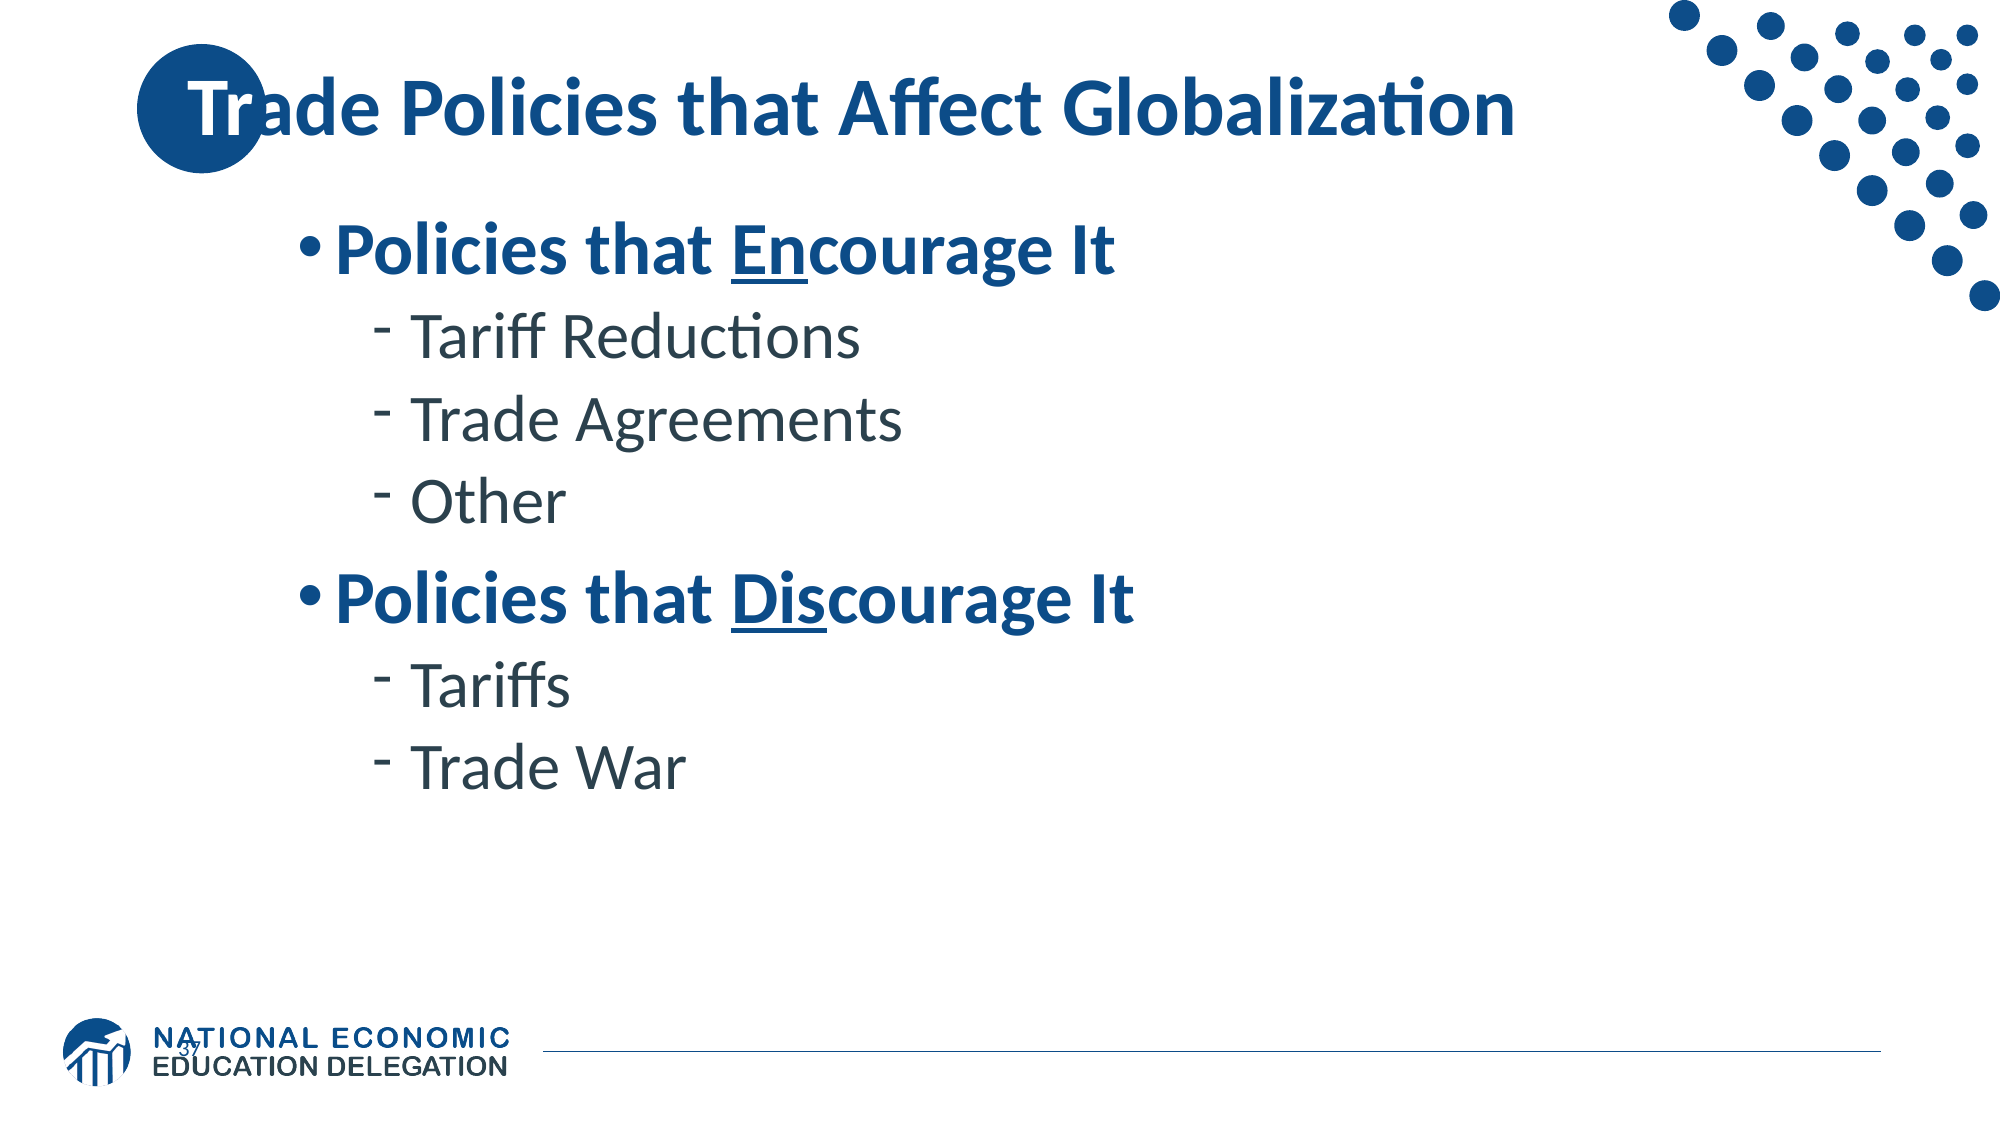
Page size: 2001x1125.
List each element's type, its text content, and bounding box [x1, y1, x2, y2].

picture [55, 1013, 520, 1091]
slide_number 37 [33, 1022, 217, 1073]
title Trade Policies that Affect Globalization [134, 15, 1718, 201]
list Policies that Encourage It Tariff Reductions Trade Agreements Other Policies that Discourage It Tariffs Trade War [282, 126, 1646, 888]
